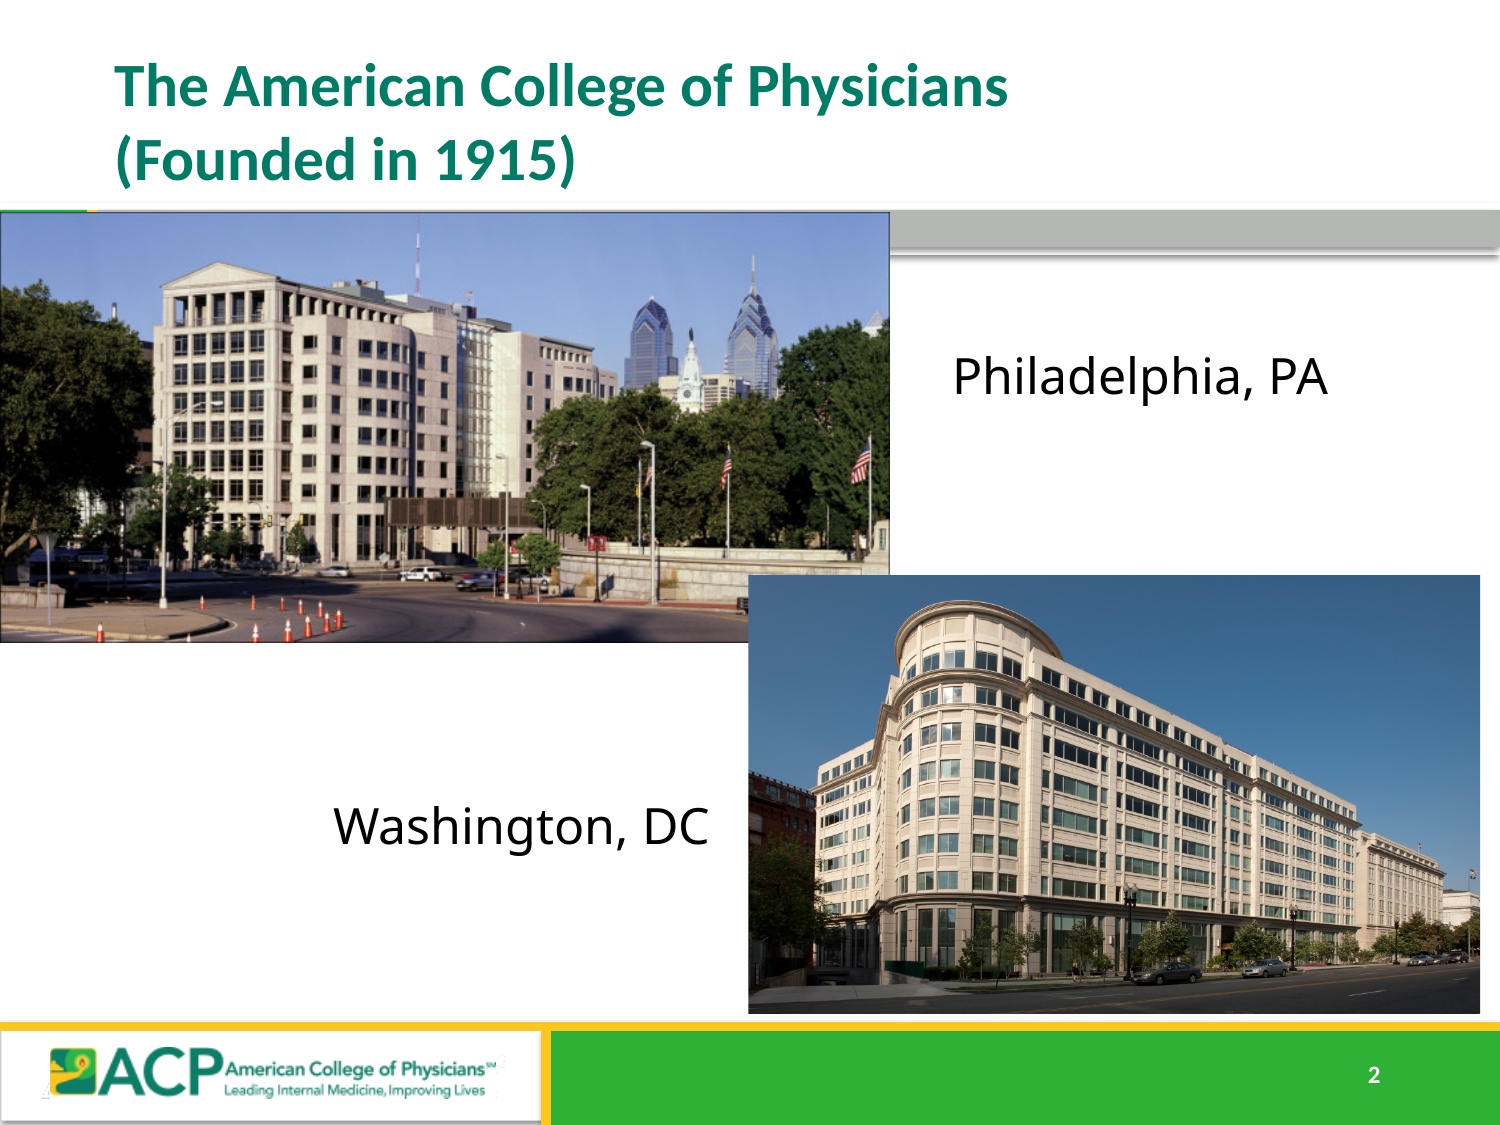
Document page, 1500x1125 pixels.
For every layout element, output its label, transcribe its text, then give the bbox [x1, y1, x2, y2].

title The American College of Physicians (Founded in 1915) [99, 37, 1438, 200]
picture [0, 212, 1481, 1014]
text_box Philadelphia, PA [937, 337, 1400, 413]
picture [50, 1047, 496, 1099]
text_box Washington, DC [312, 786, 725, 862]
